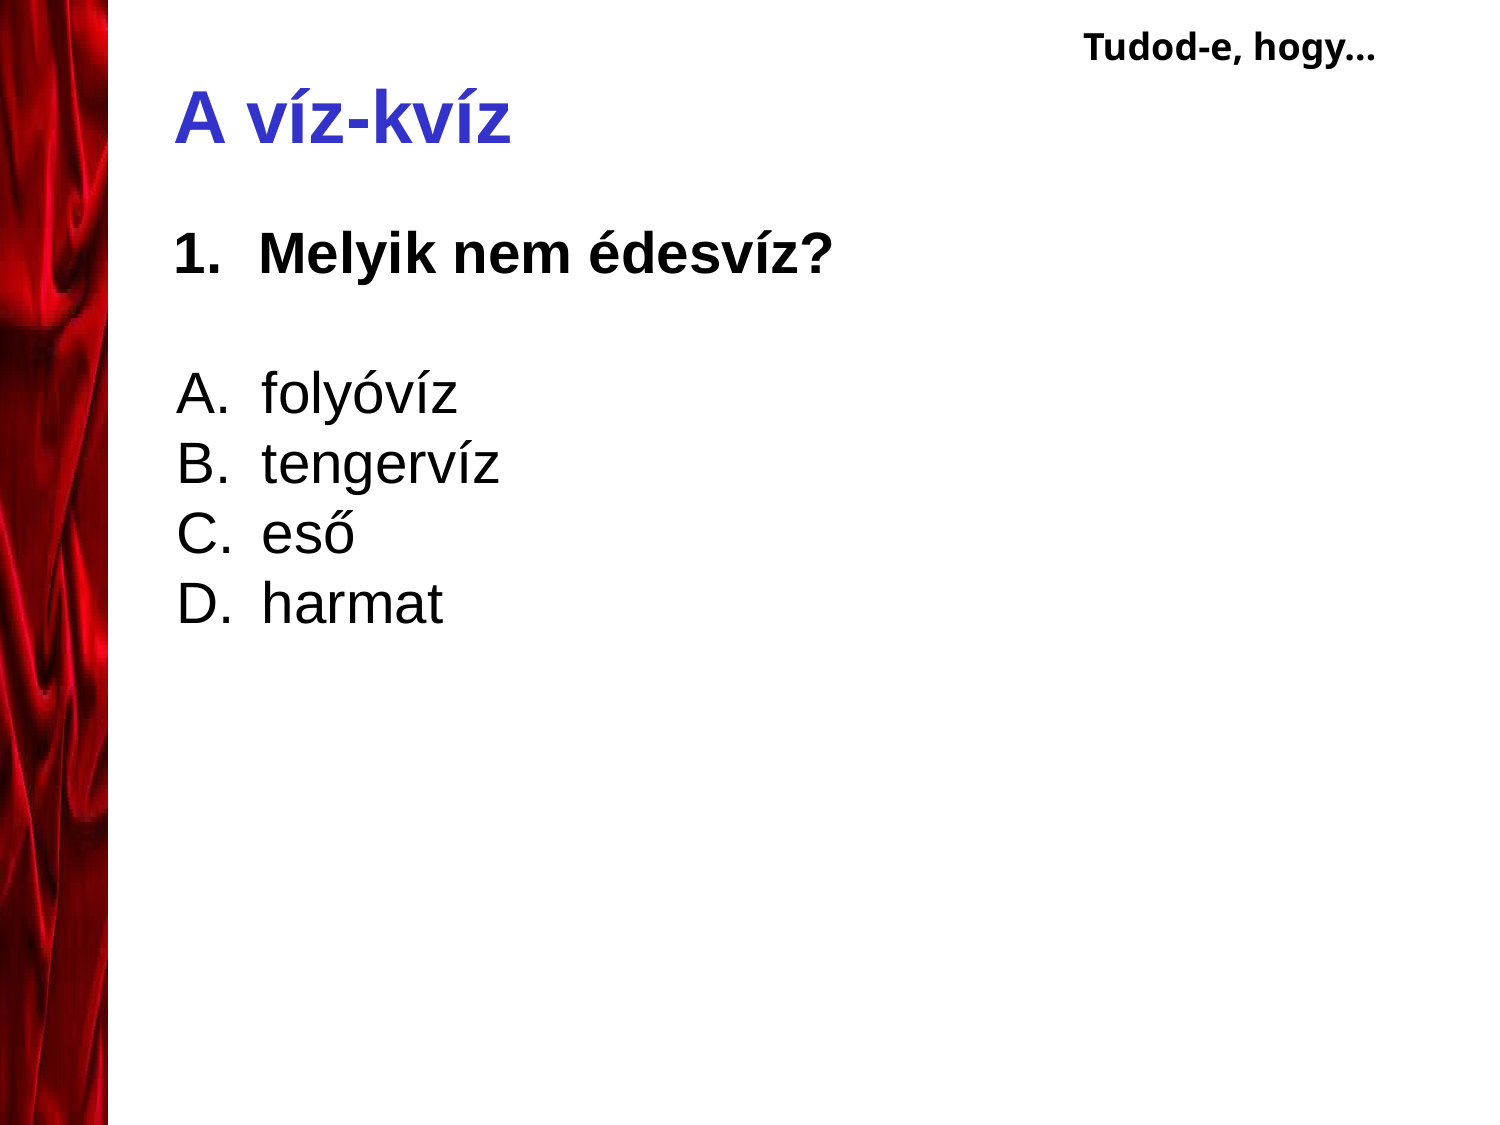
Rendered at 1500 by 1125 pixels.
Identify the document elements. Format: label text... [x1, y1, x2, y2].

text_box A víz-kvíz [159, 60, 1477, 166]
text_box Tudod-e, hogy… [1068, 16, 1392, 76]
picture [0, 0, 108, 1125]
text_box Melyik nem édesvíz? folyóvíz tengervíz eső harmat [159, 207, 1477, 713]
